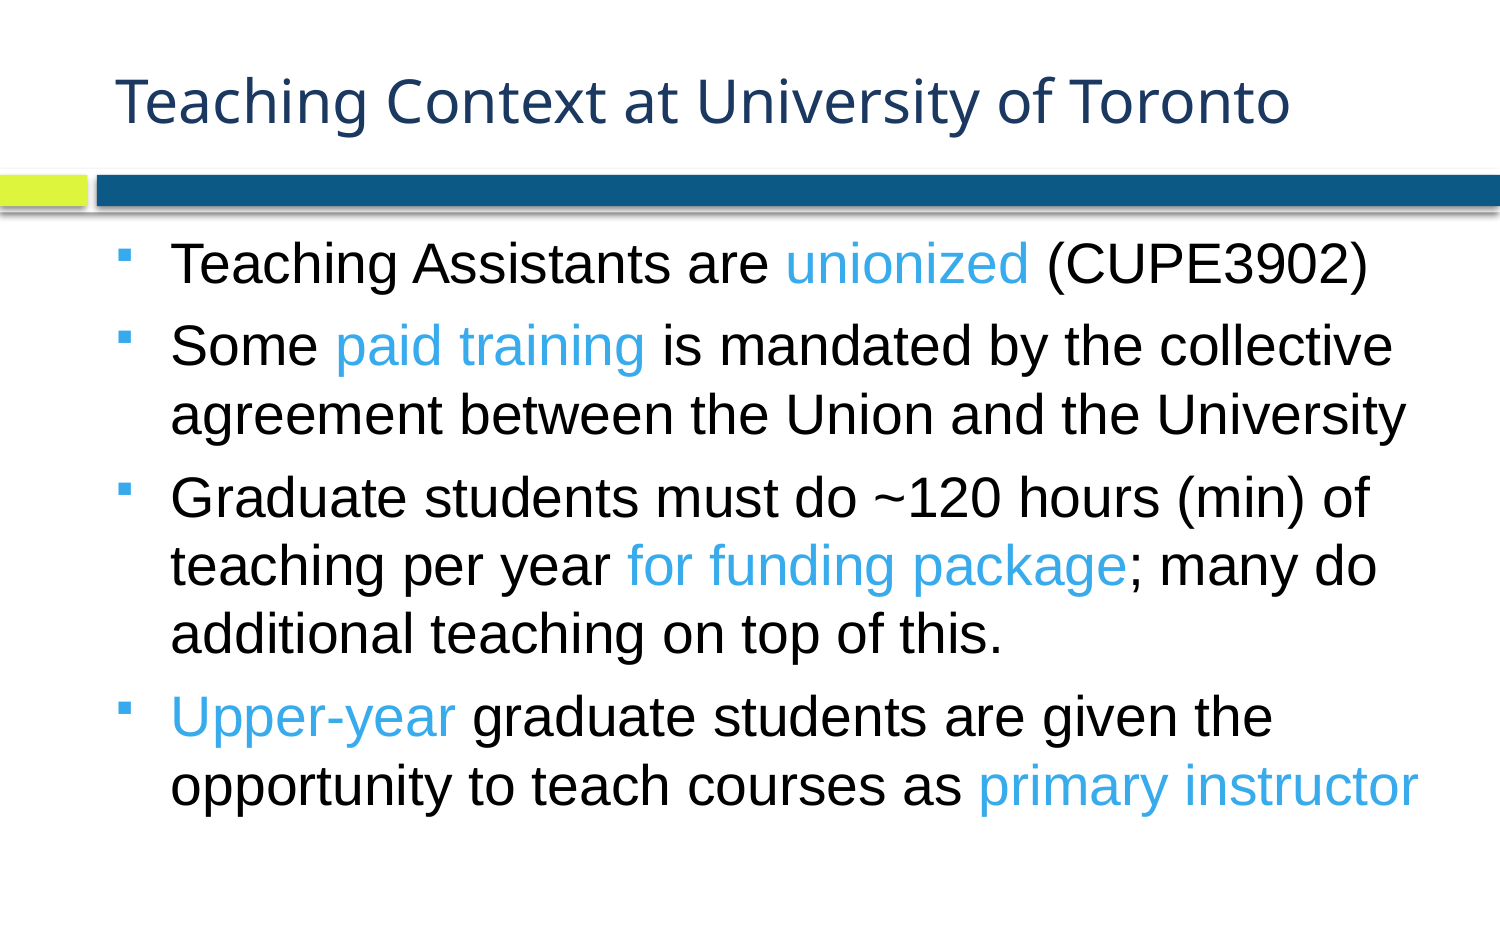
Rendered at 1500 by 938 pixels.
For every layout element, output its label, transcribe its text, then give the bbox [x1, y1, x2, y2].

title Teaching Context at University of Toronto [100, 31, 1438, 167]
list Teaching Assistants are unionized (CUPE3902) Some paid training is mandated by the collective agreement between the Union and the University Graduate students must do ~120 hours (min) of teaching per year for funding package; many do additional teaching on top of this. Upper-year graduate students are given the opportunity to teach courses as primary instructor [100, 218, 1438, 834]
